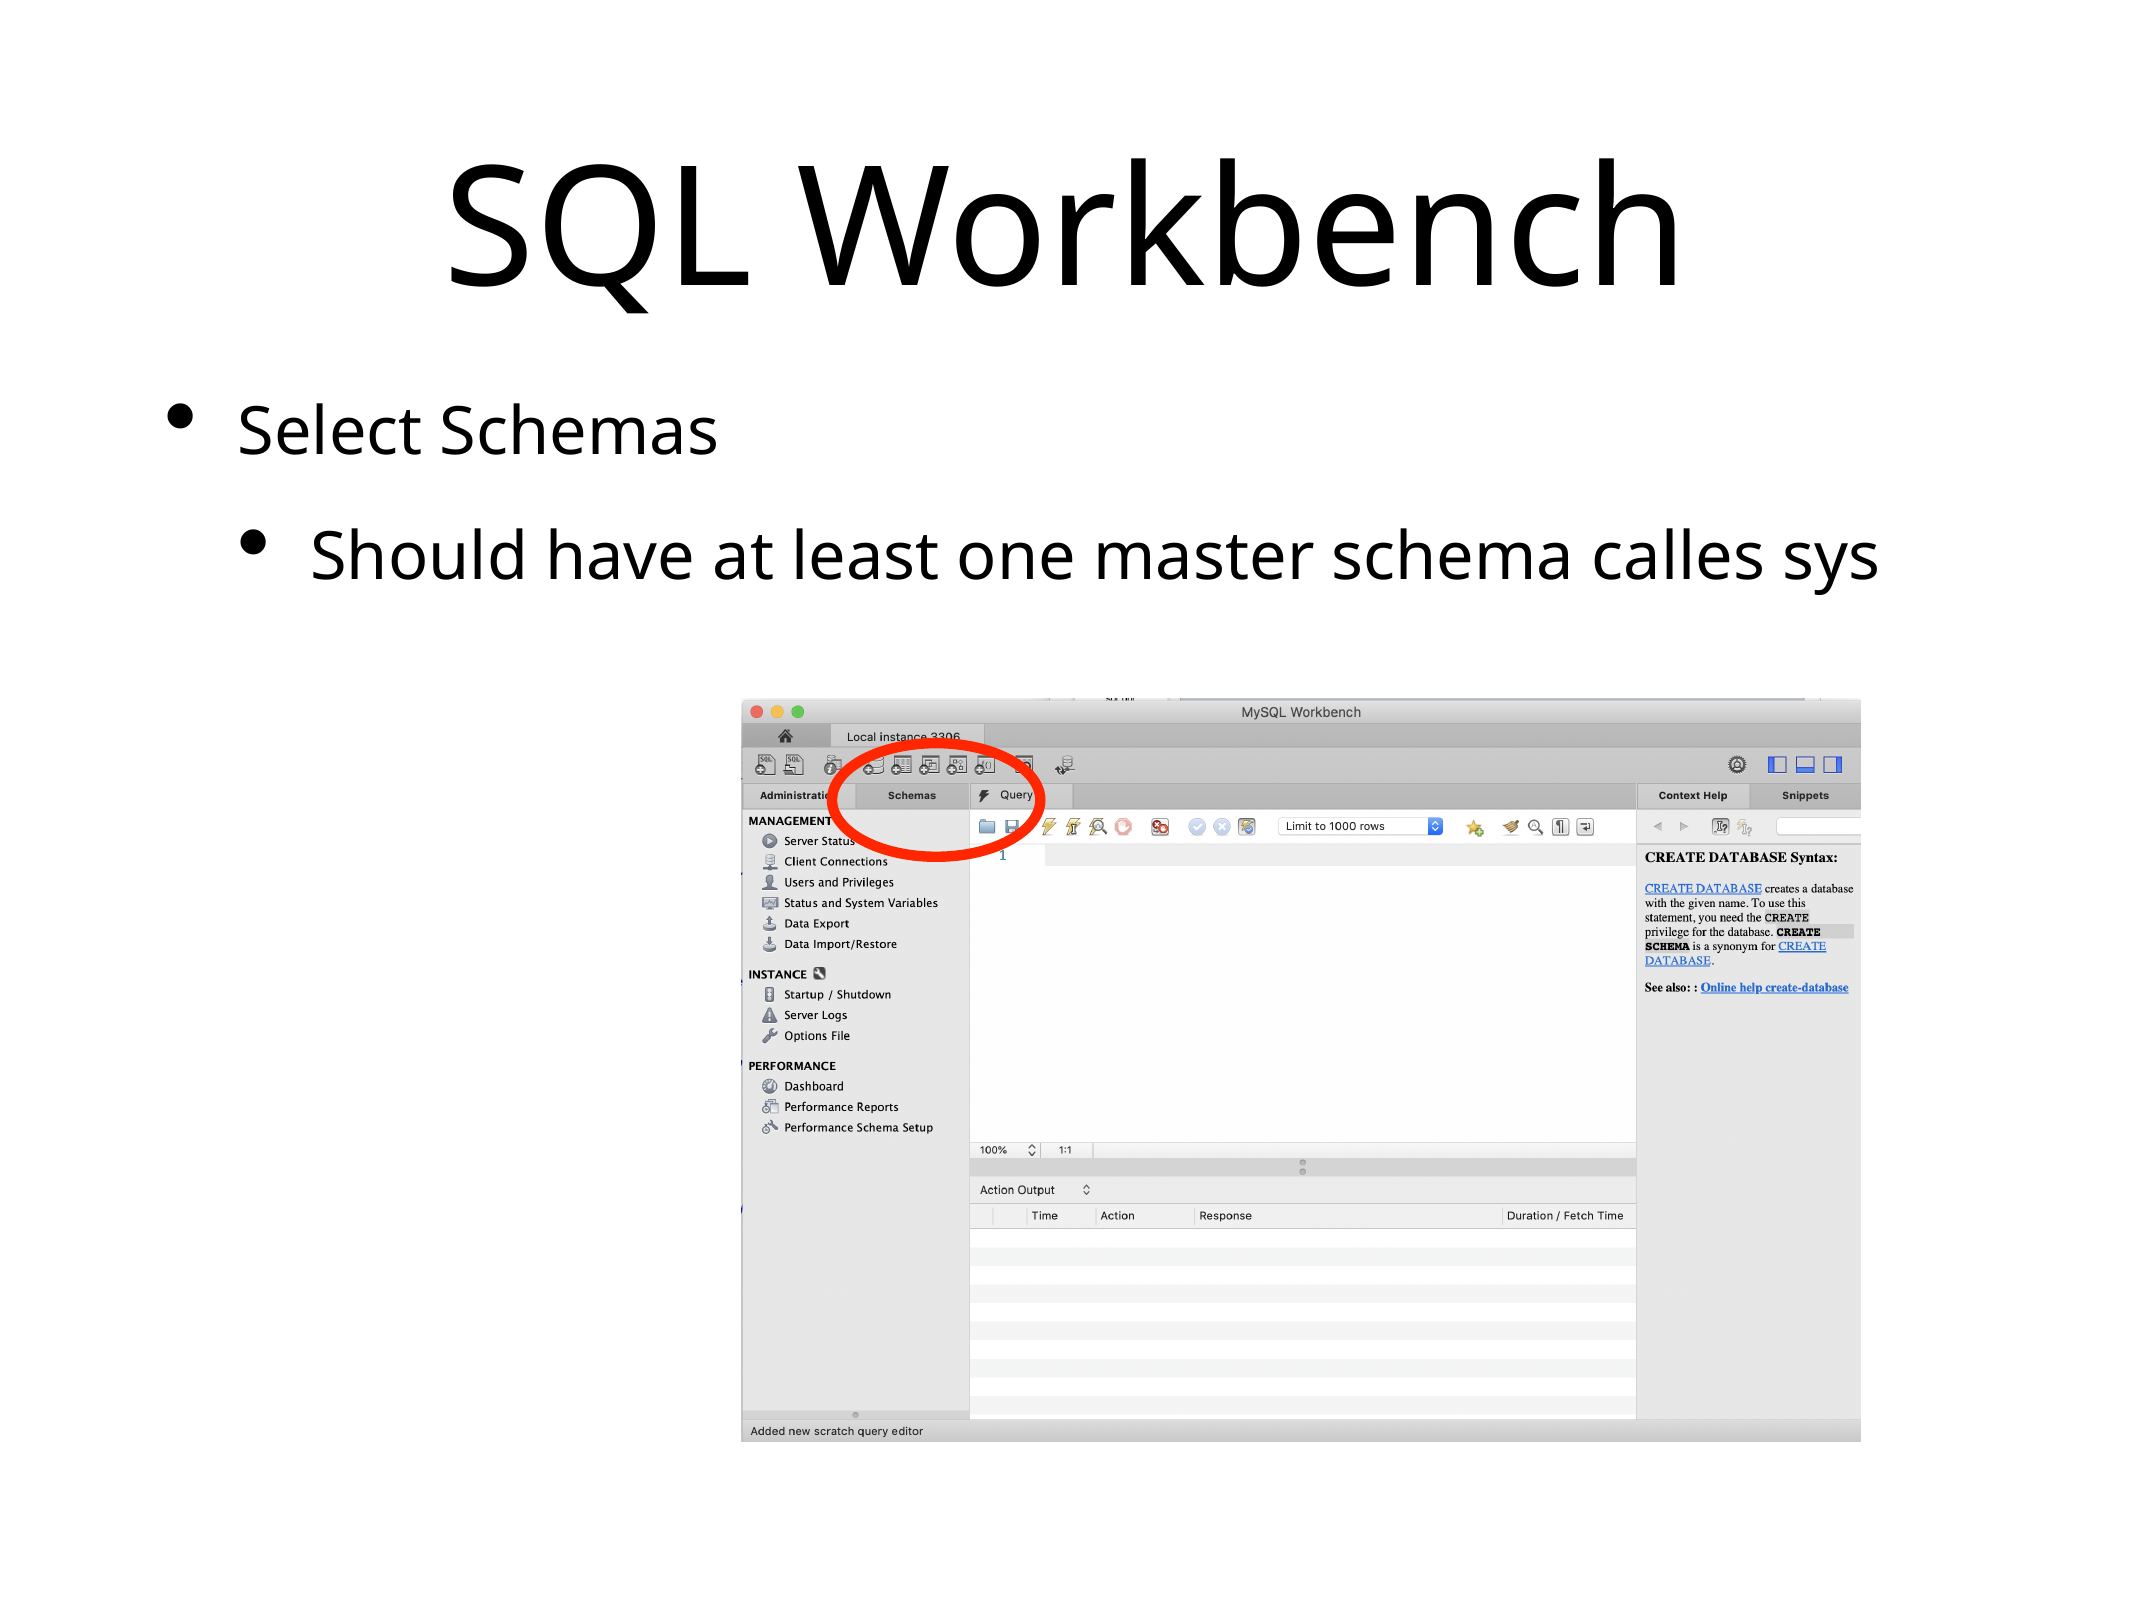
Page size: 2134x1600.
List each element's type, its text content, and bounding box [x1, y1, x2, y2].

list Select Schemas Should have at least one master schema calles sys [155, 378, 1978, 1411]
title SQL Workbench [155, 41, 1978, 378]
picture [740, 698, 1861, 1442]
